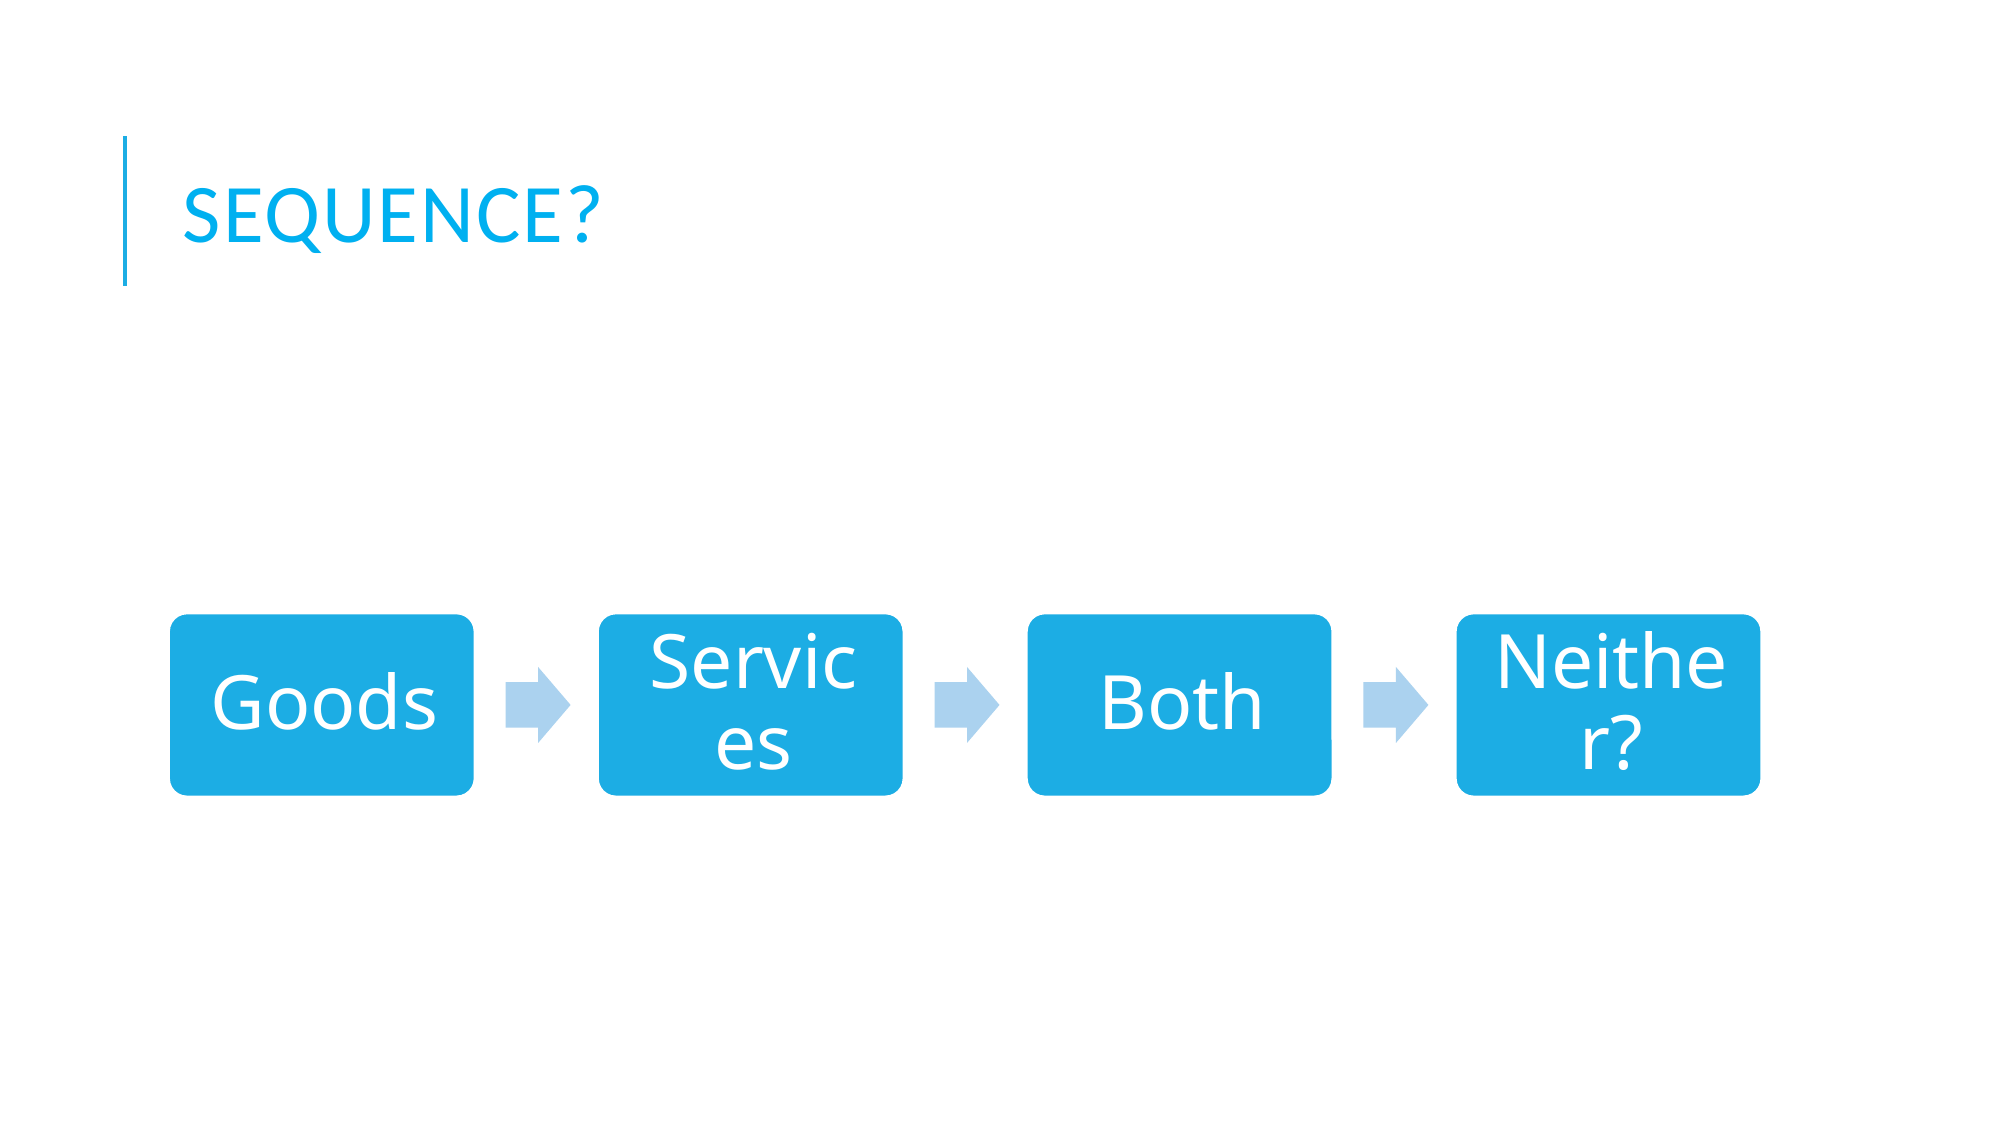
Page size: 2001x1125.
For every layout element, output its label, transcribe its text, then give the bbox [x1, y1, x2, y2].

title Sequence? [168, 96, 1763, 342]
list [167, 374, 1763, 1036]
